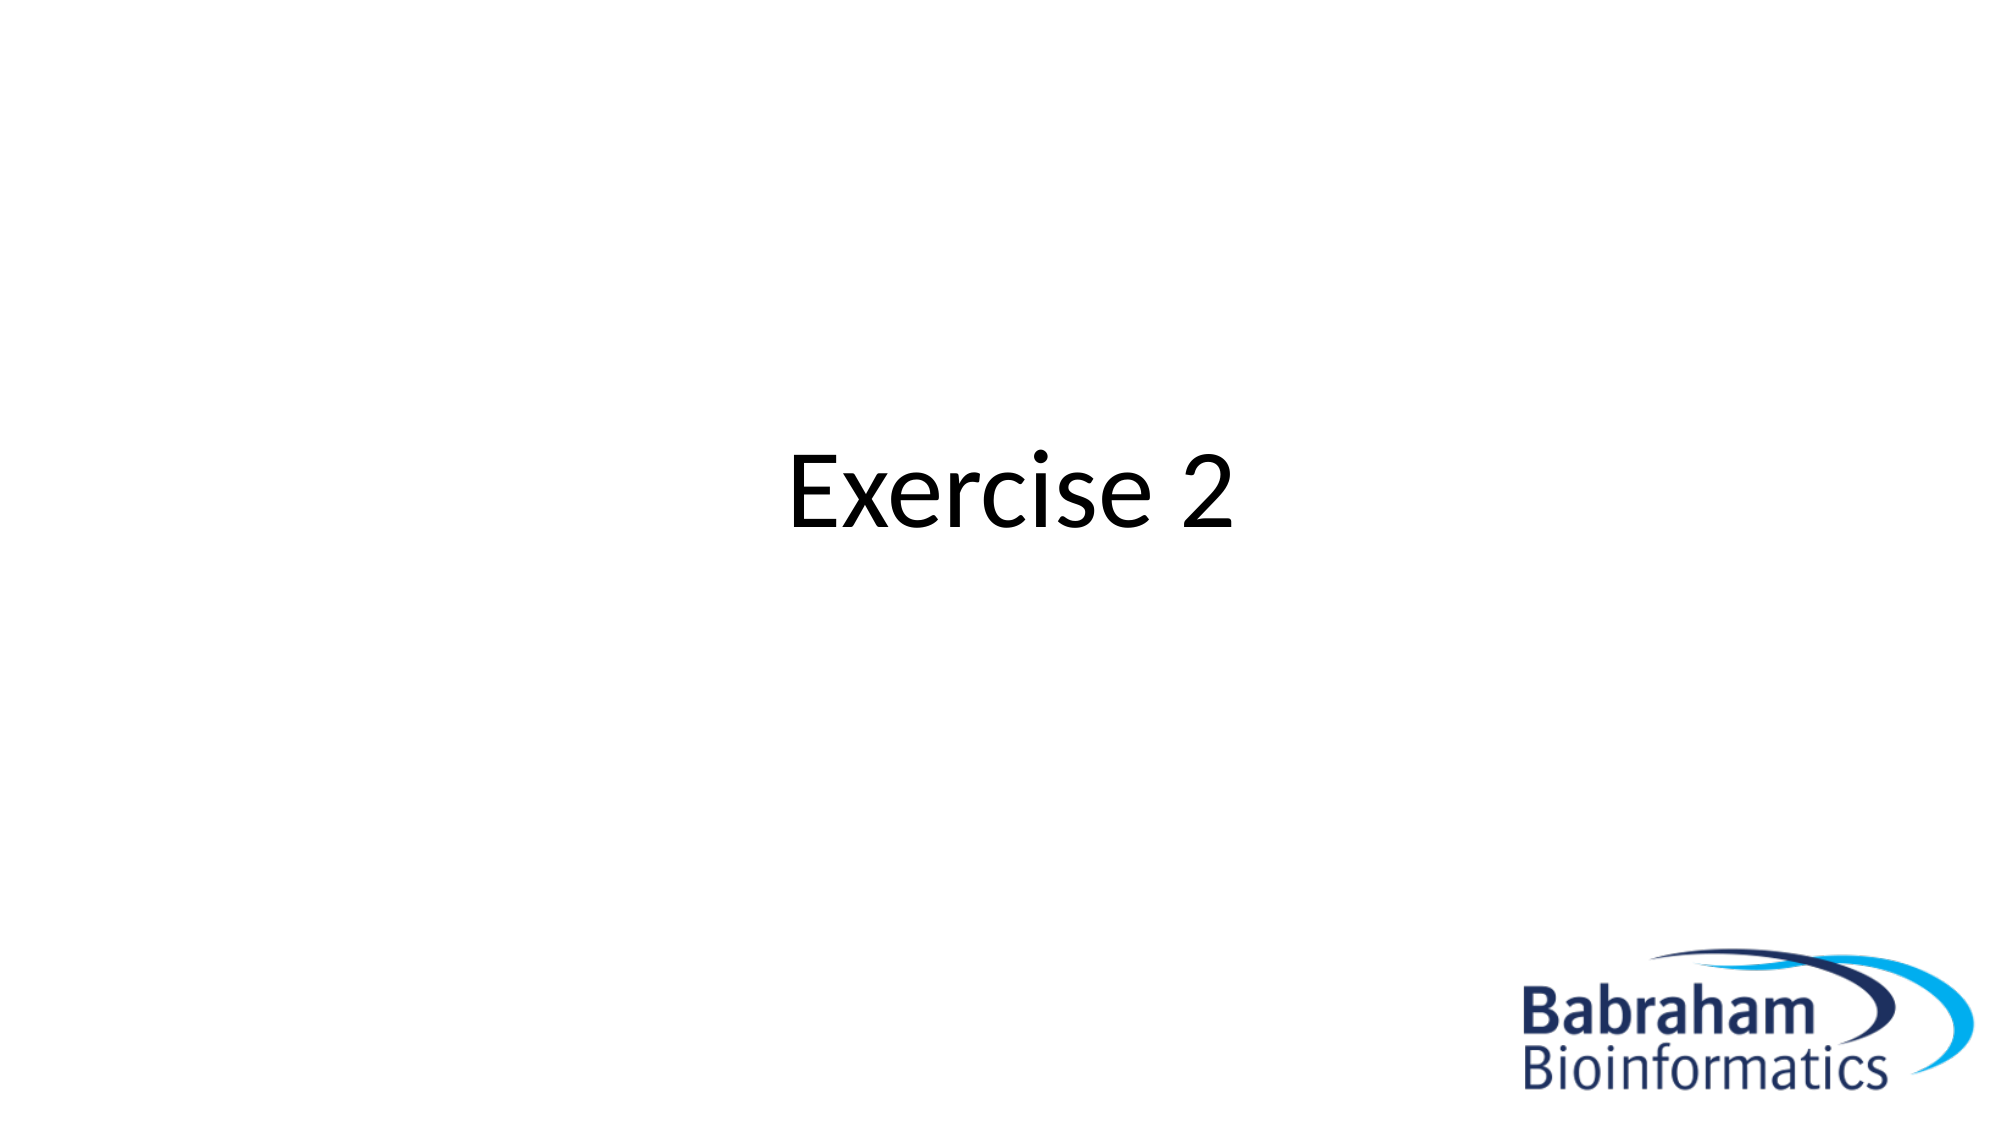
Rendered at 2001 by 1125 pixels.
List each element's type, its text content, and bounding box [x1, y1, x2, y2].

title Exercise 2 [102, 361, 1922, 603]
picture [1495, 935, 1984, 1109]
